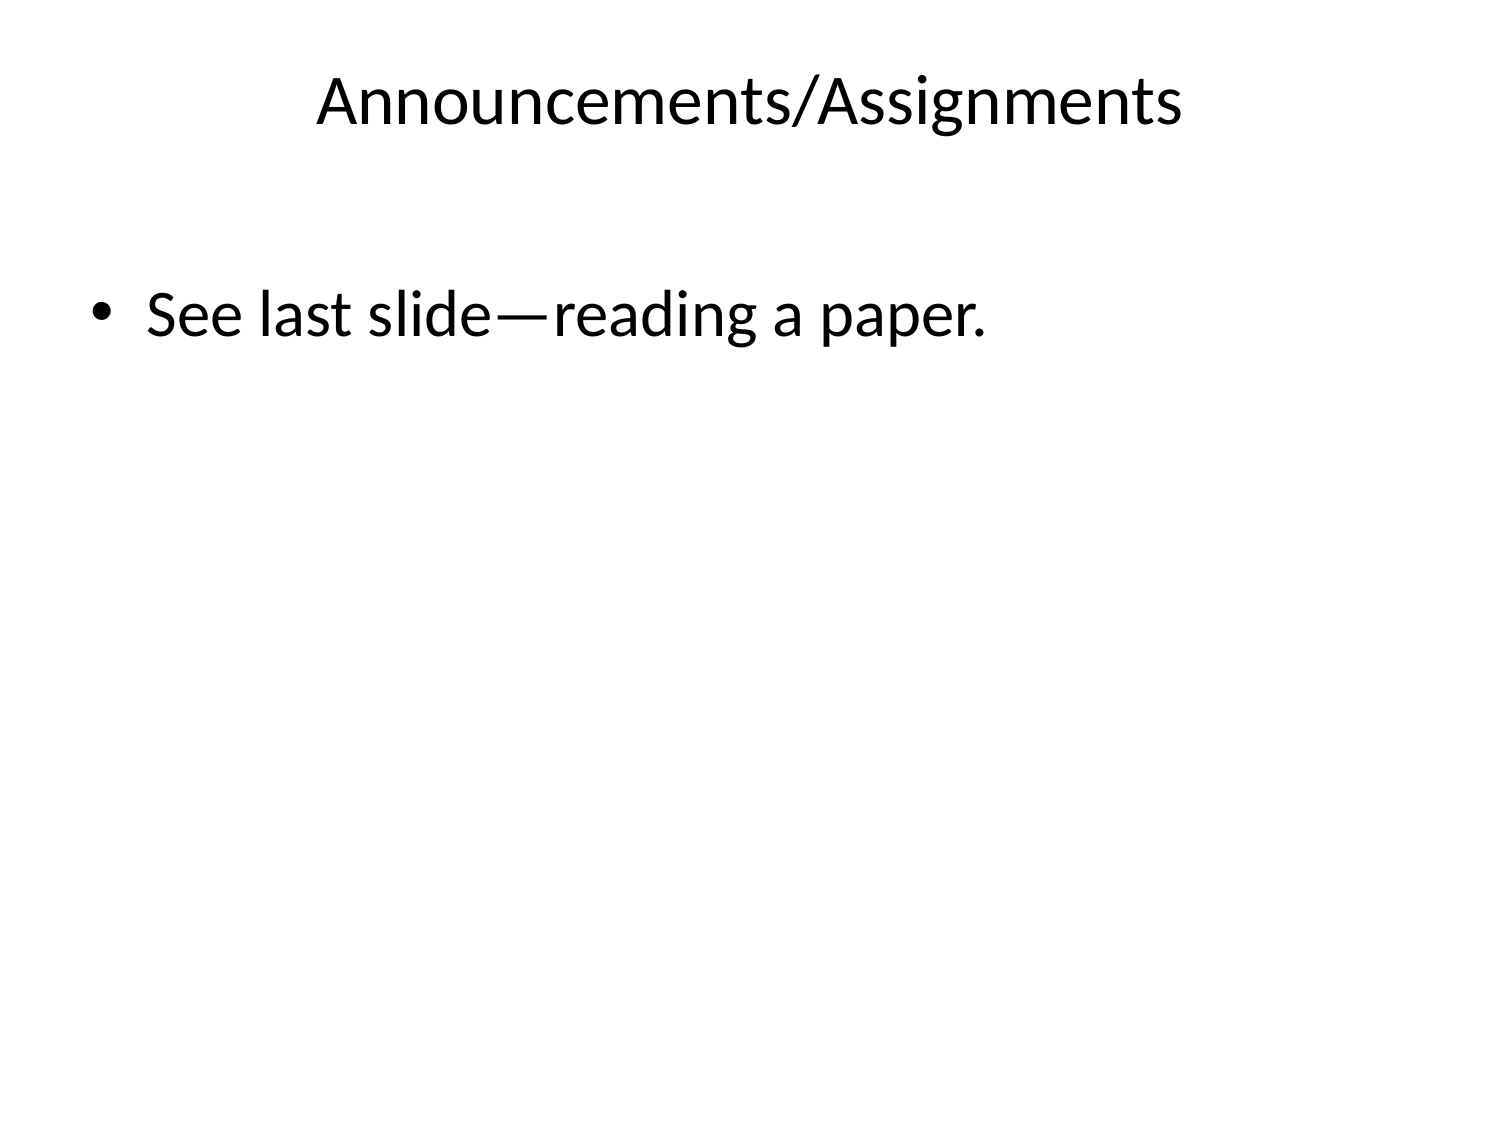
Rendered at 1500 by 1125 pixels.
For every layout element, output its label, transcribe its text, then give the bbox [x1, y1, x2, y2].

list See last slide—reading a paper. [75, 262, 1425, 1005]
title Announcements/Assignments [75, 45, 1425, 233]
